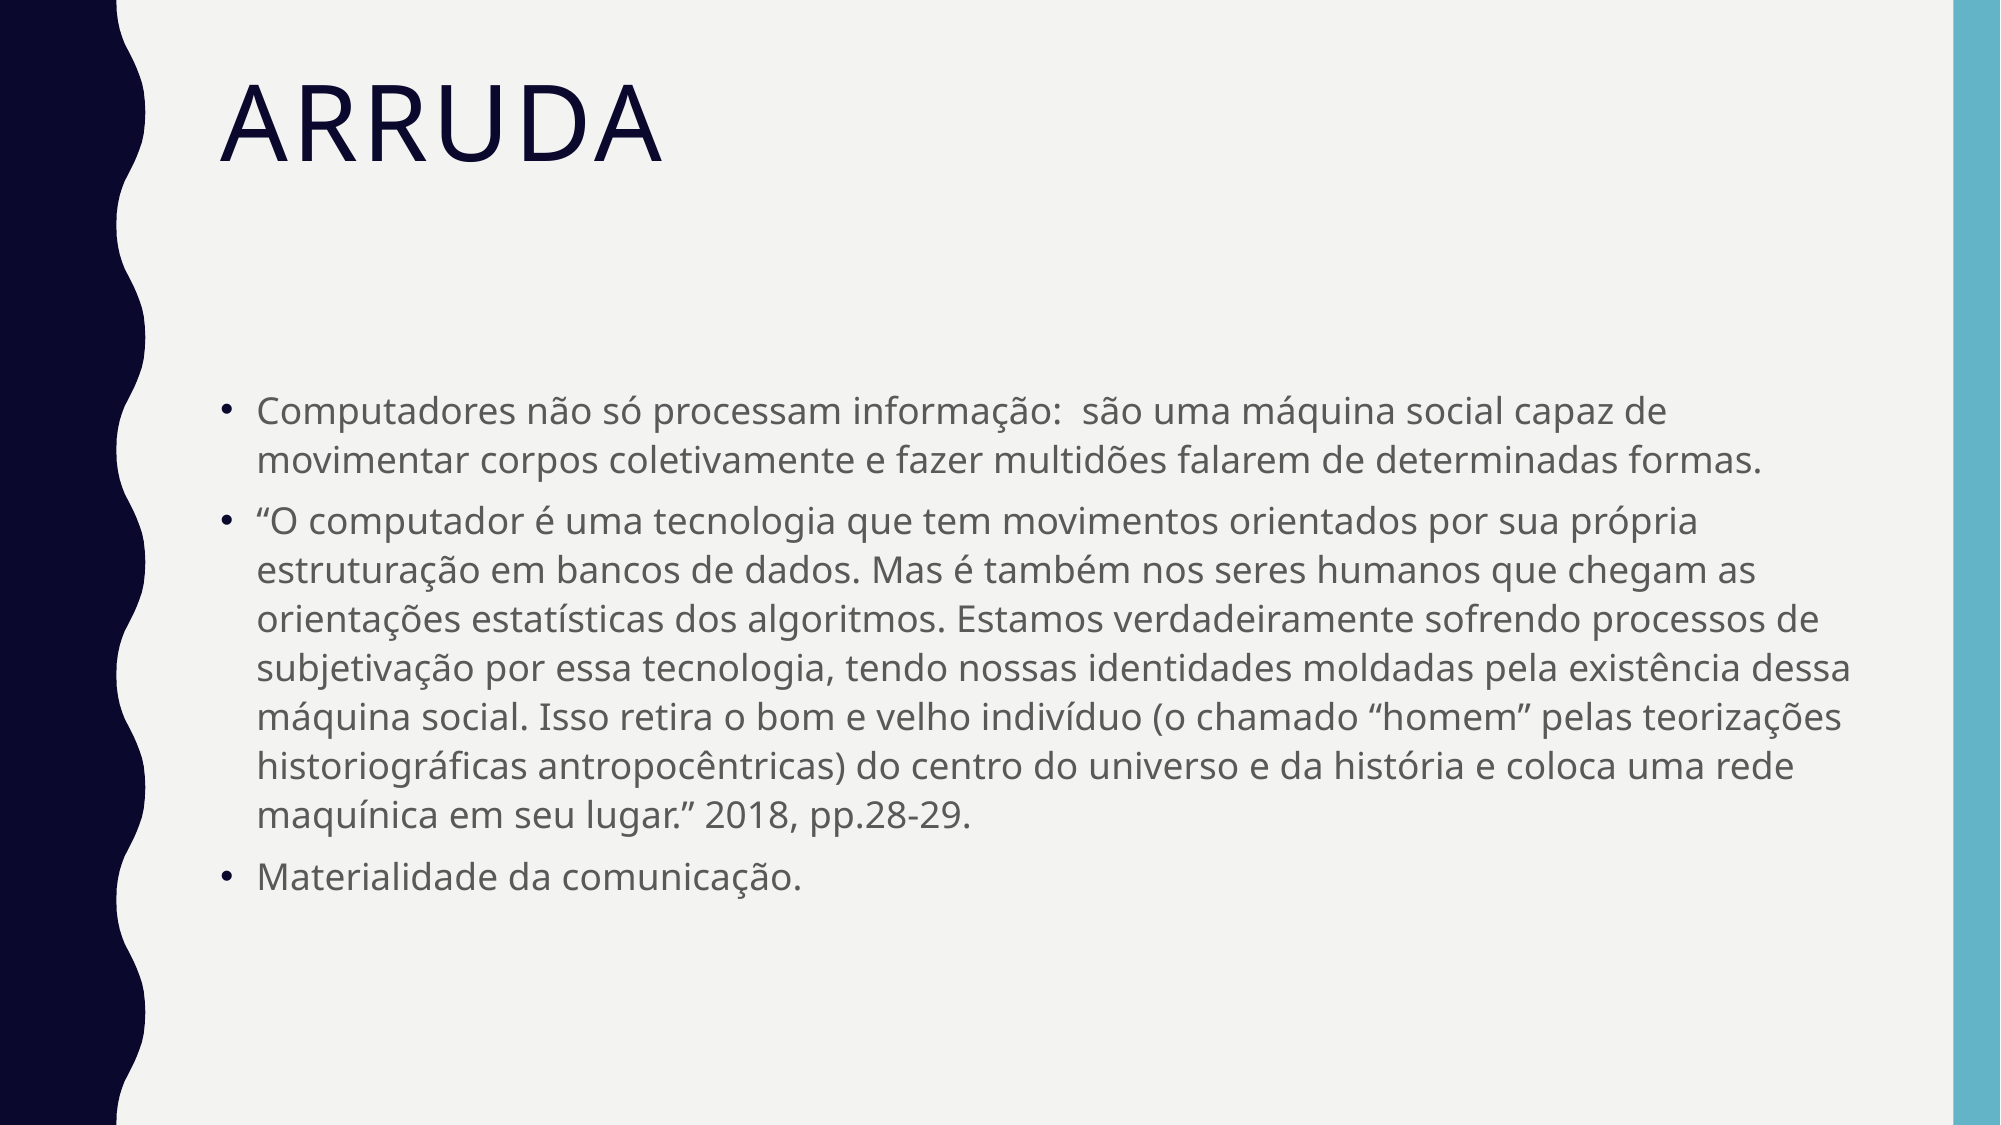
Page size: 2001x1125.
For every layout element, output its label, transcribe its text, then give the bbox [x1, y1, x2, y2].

list Computadores não só processam informação: são uma máquina social capaz de movimentar corpos coletivamente e fazer multidões falarem de determinadas formas. “O computador é uma tecnologia que tem movimentos orientados por sua própria estruturação em bancos de dados. Mas é também nos seres humanos que chegam as orientações estatísticas dos algoritmos. Estamos verdadeiramente sofrendo processos de subjetivação por essa tecnologia, tendo nossas identidades moldadas pela existência dessa máquina social. Isso retira o bom e velho indivíduo (o chamado “homem” pelas teorizações historiográficas antropocêntricas) do centro do universo e da história e coloca uma rede maquínica em seu lugar.” 2018, pp.28-29. Materialidade da comunicação. [205, 375, 1875, 965]
title arruda [205, 62, 1875, 308]
